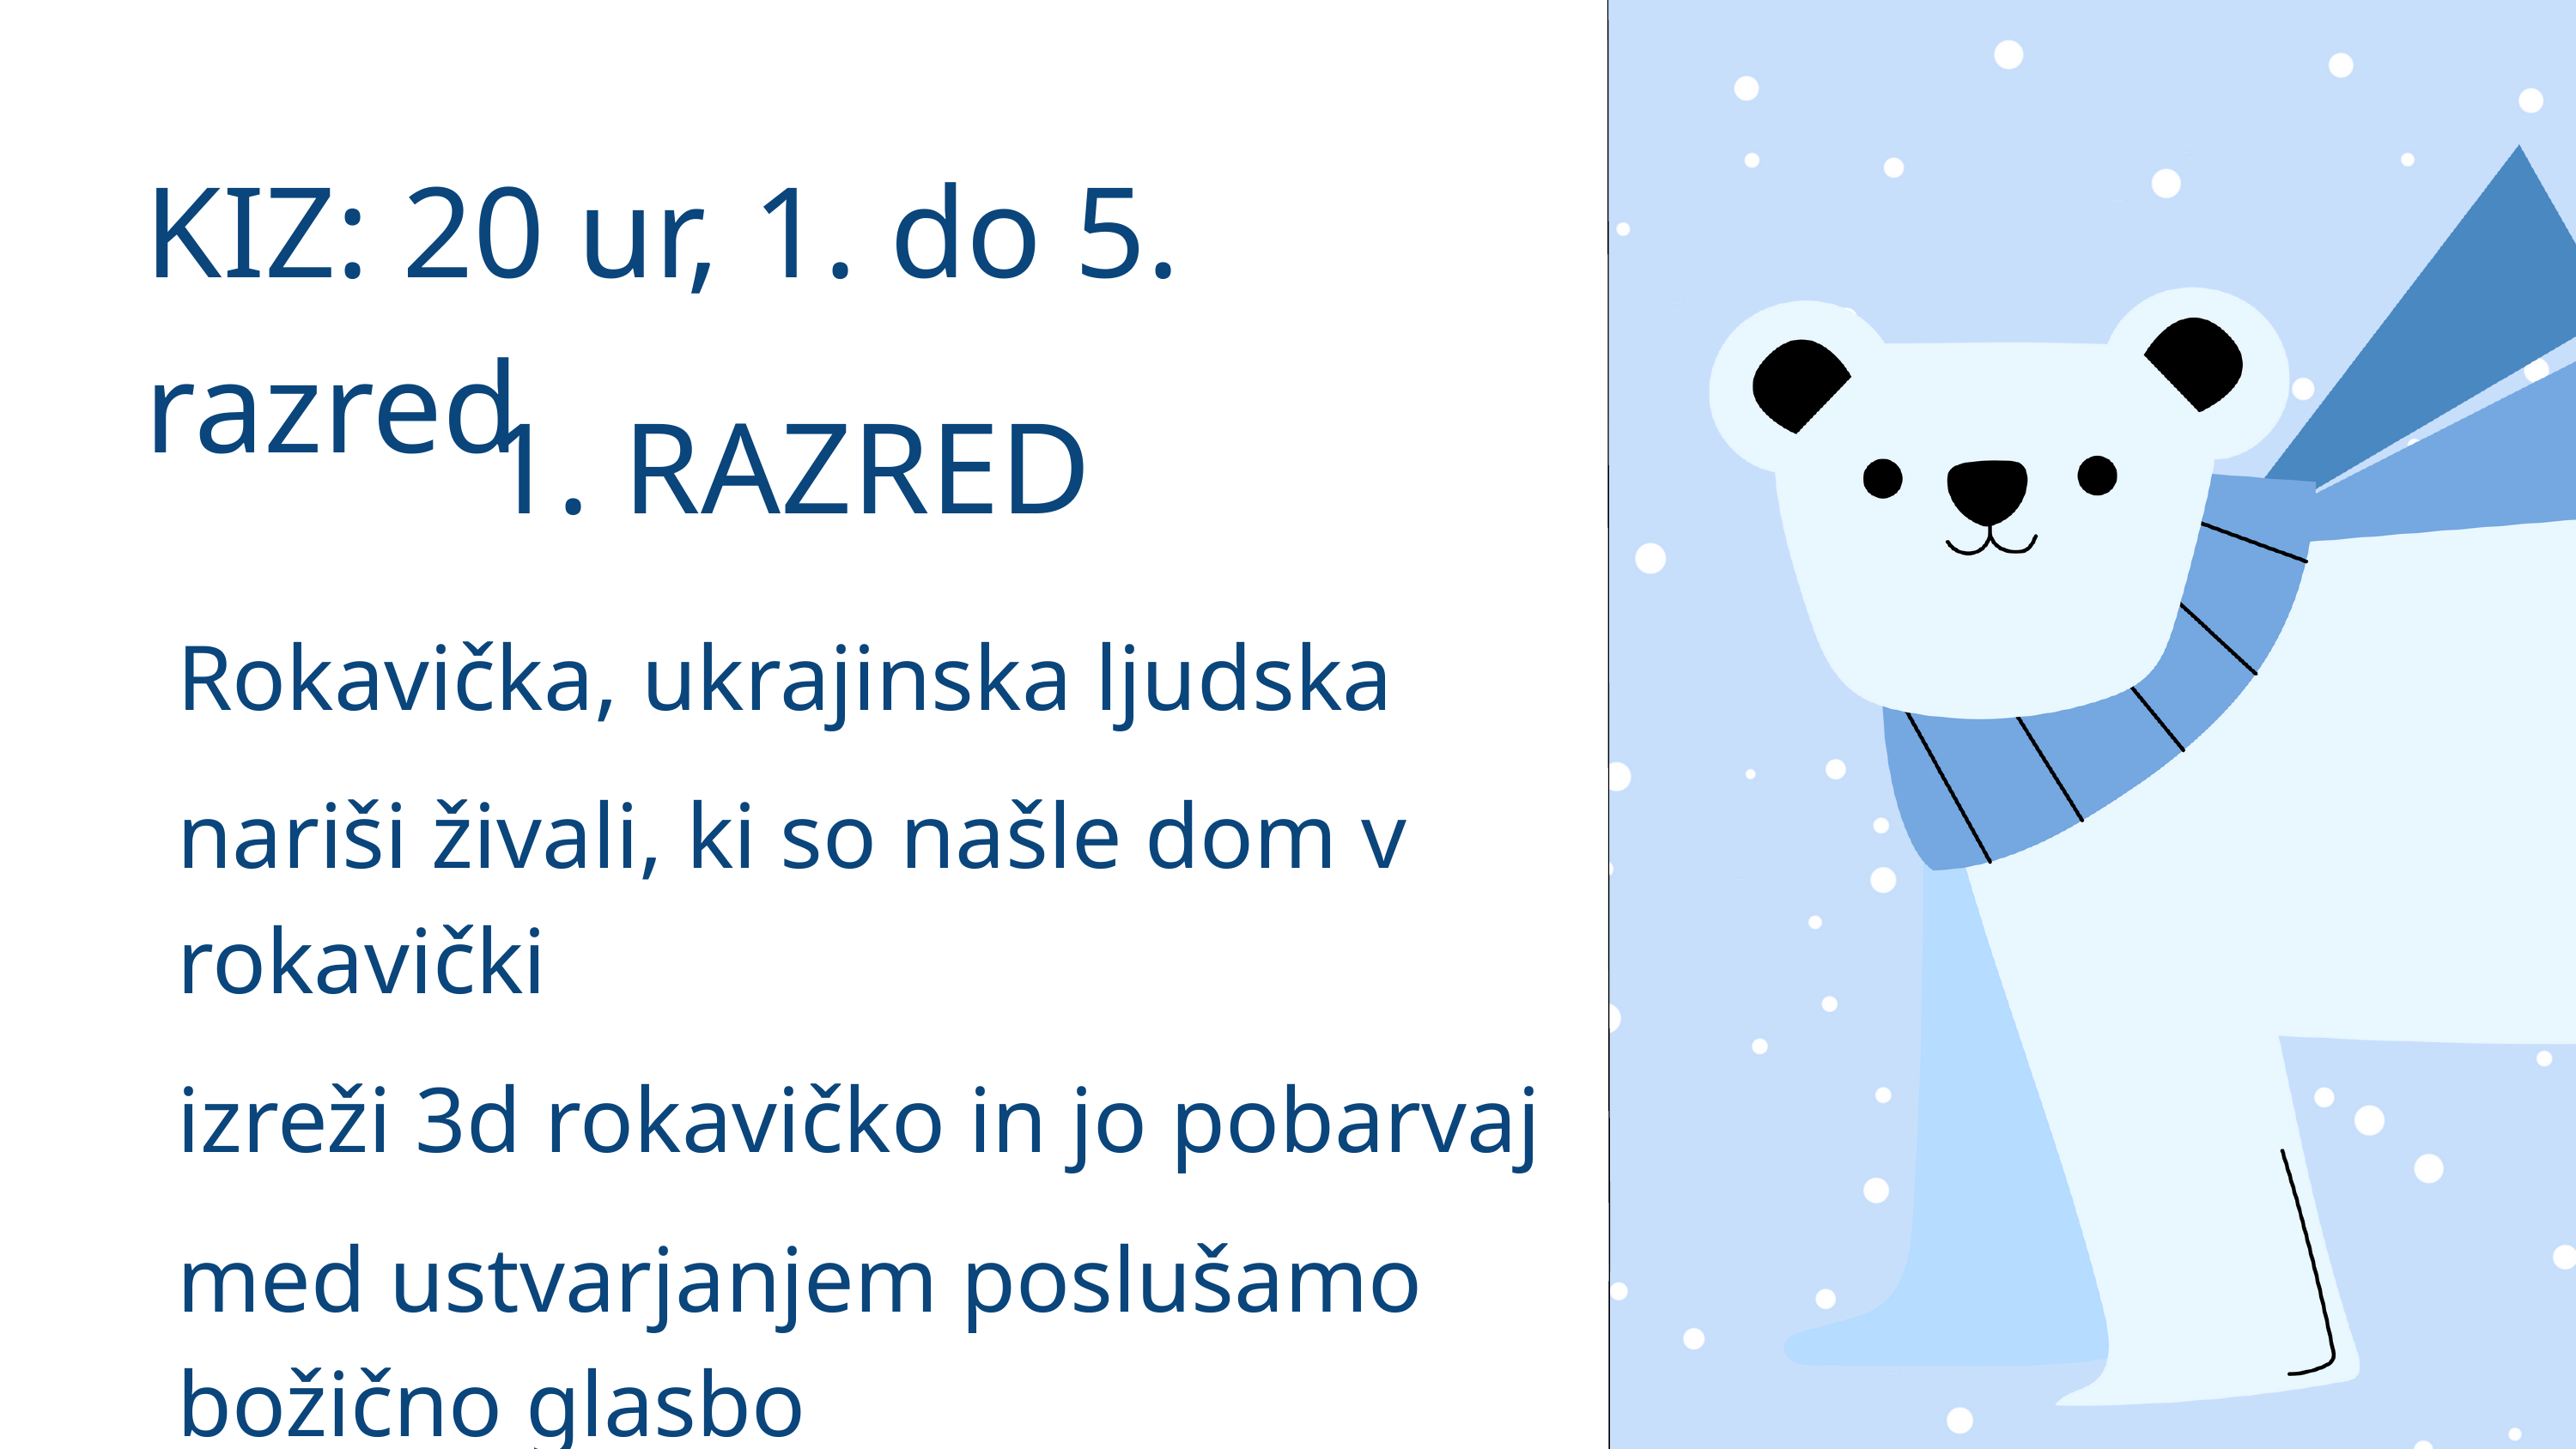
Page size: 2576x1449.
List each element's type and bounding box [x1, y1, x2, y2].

text_box [1614, 0, 2576, 1449]
text_box [1709, 144, 2576, 1430]
text_box [0, 0, 1611, 1449]
